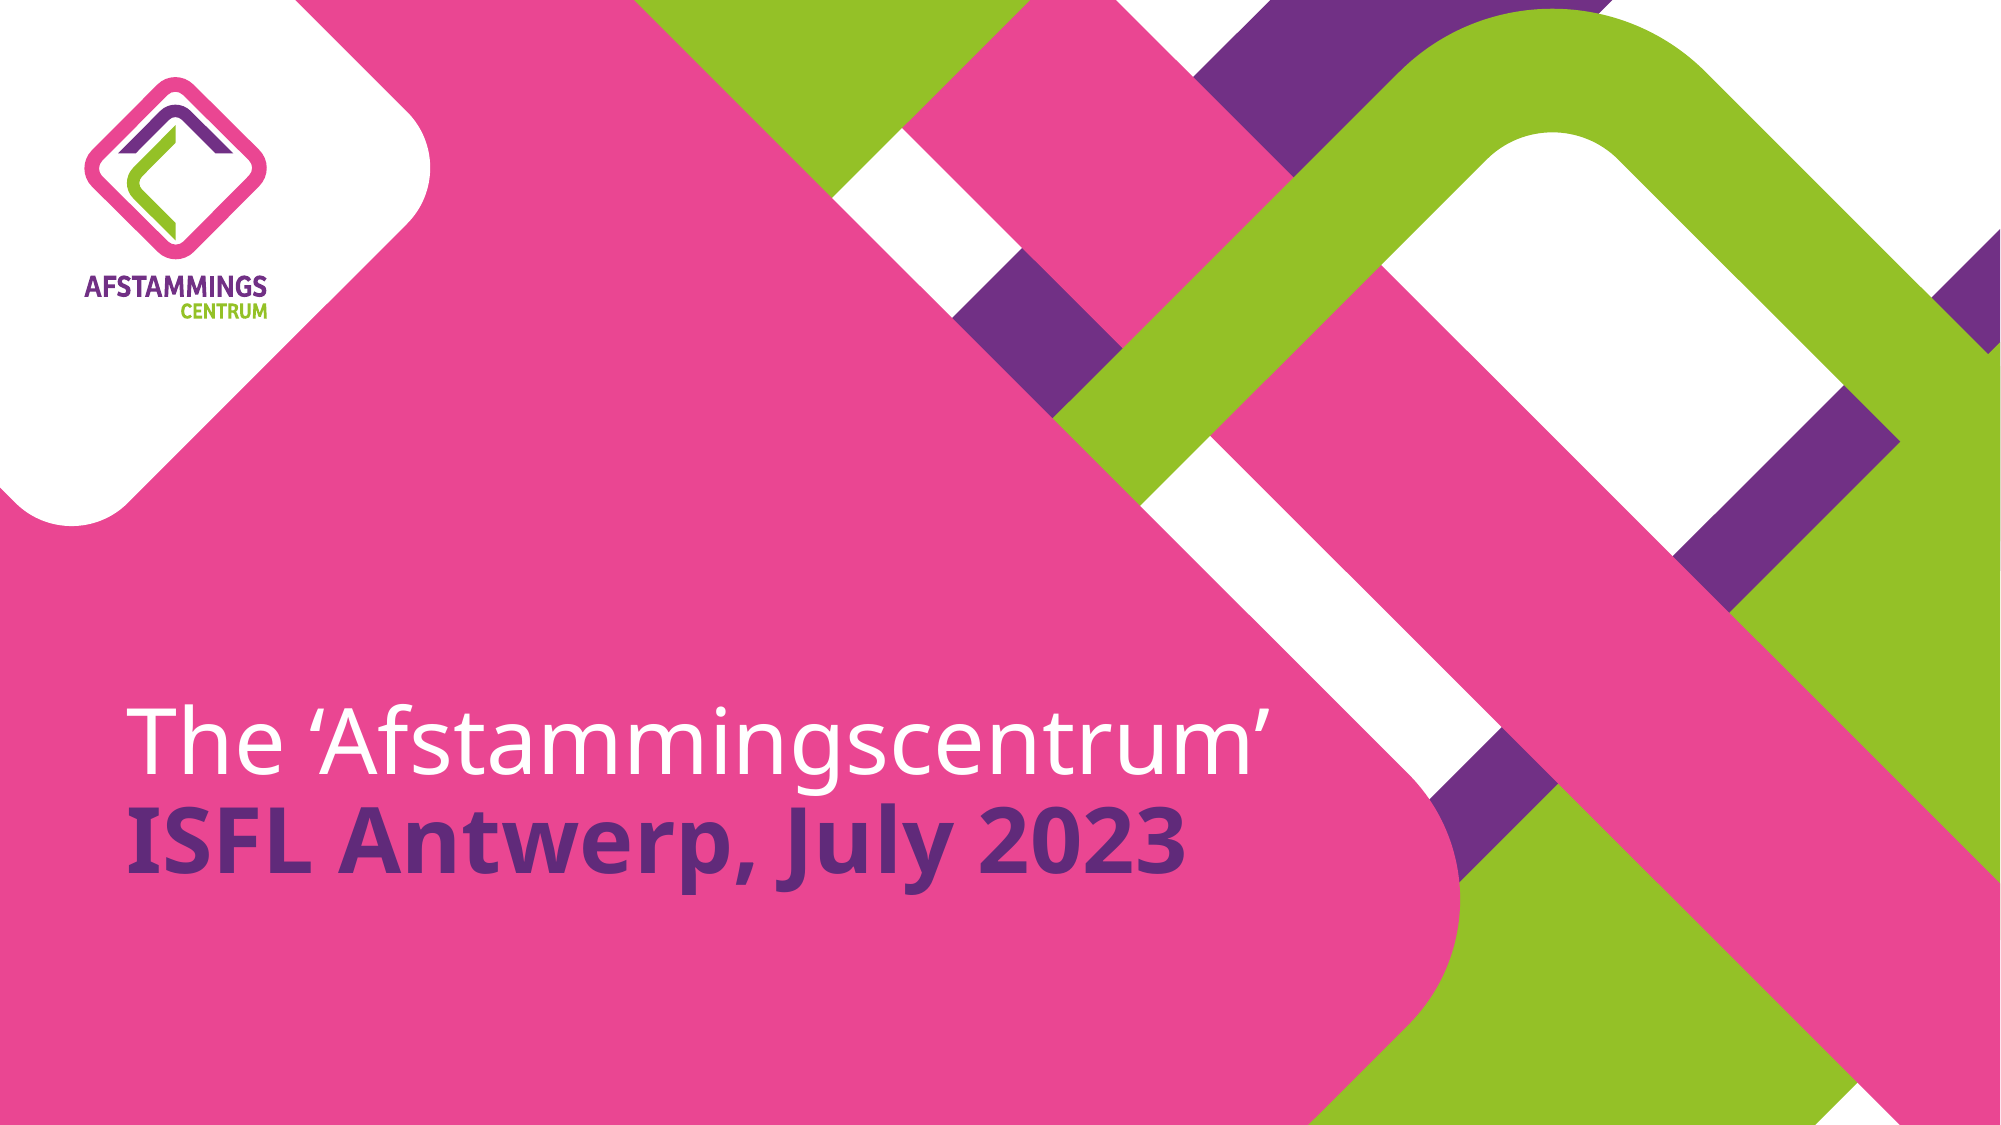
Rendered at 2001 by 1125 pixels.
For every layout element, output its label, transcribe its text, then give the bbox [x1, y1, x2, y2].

title The ‘Afstammingscentrum’ ISFL Antwerp, July 2023 [111, 687, 1837, 906]
